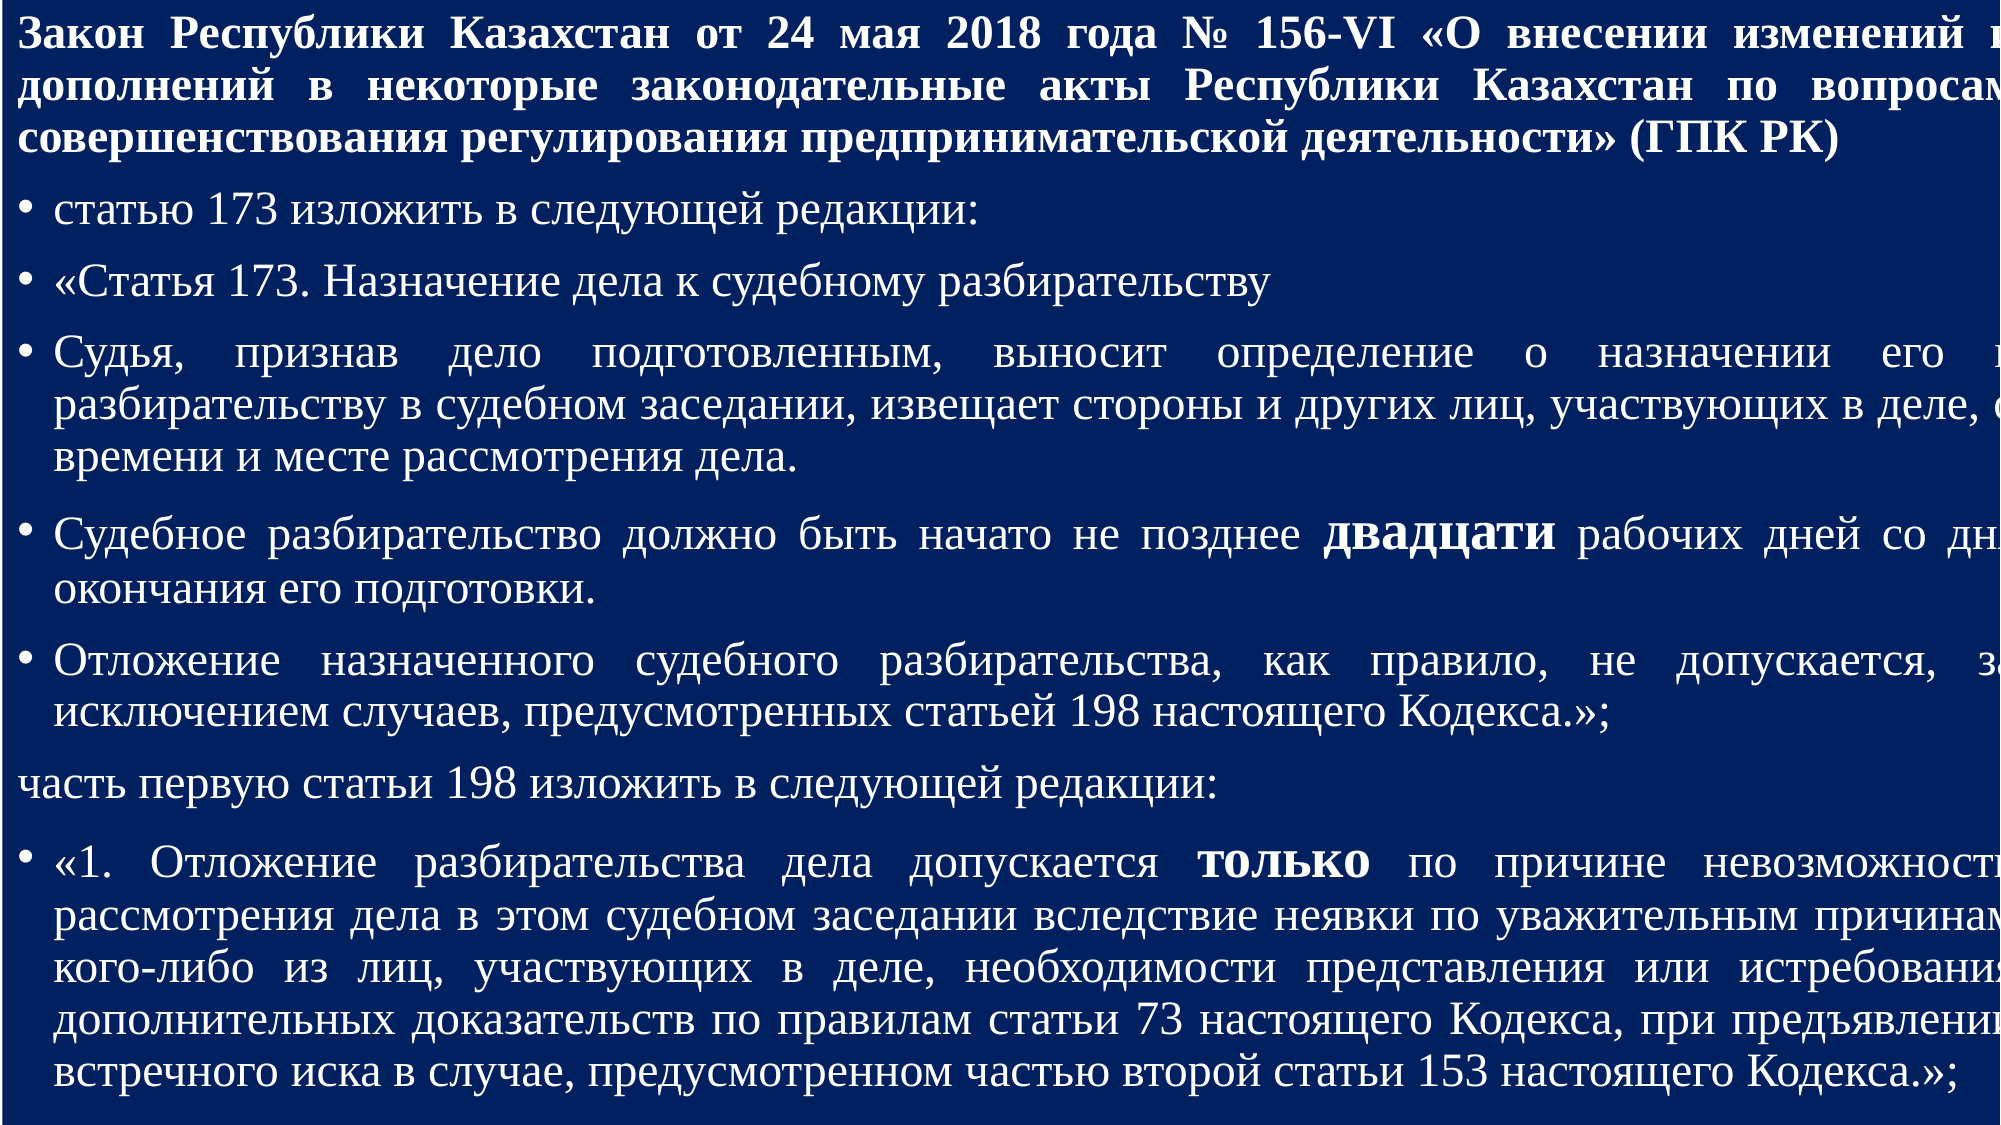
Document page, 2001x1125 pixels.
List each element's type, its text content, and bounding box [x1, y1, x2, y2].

list Закон Республики Казахстан от 24 мая 2018 года № 156-VI «О внесении изменений и дополнений в некоторые законодательные акты Республики Казахстан по вопросам совершенствования регулирования предпринимательской деятельности» (ГПК РК) статью 173 изложить в следующей редакции: «Статья 173. Назначение дела к судебному разбирательству Судья, признав дело подготовленным, выносит определение о назначении его к разбирательству в судебном заседании, извещает стороны и других лиц, участвующих в деле, о времени и месте рассмотрения дела. Судебное разбирательство должно быть начато не позднее двадцати рабочих дней со дня окончания его подготовки. Отложение назначенного судебного разбирательства, как правило, не допускается, за исключением случаев, предусмотренных статьей 198 настоящего Кодекса.»; часть первую статьи 198 изложить в следующей редакции: «1. Отложение разбирательства дела допускается только по причине невозможности рассмотрения дела в этом судебном заседании вследствие неявки по уважительным причинам кого-либо из лиц, участвующих в деле, необходимости представления или истребования дополнительных доказательств по правилам статьи 73 настоящего Кодекса, при предъявлении встречного иска в случае, предусмотренном частью второй статьи 153 настоящего Кодекса.»; [2, 0, 2000, 1125]
